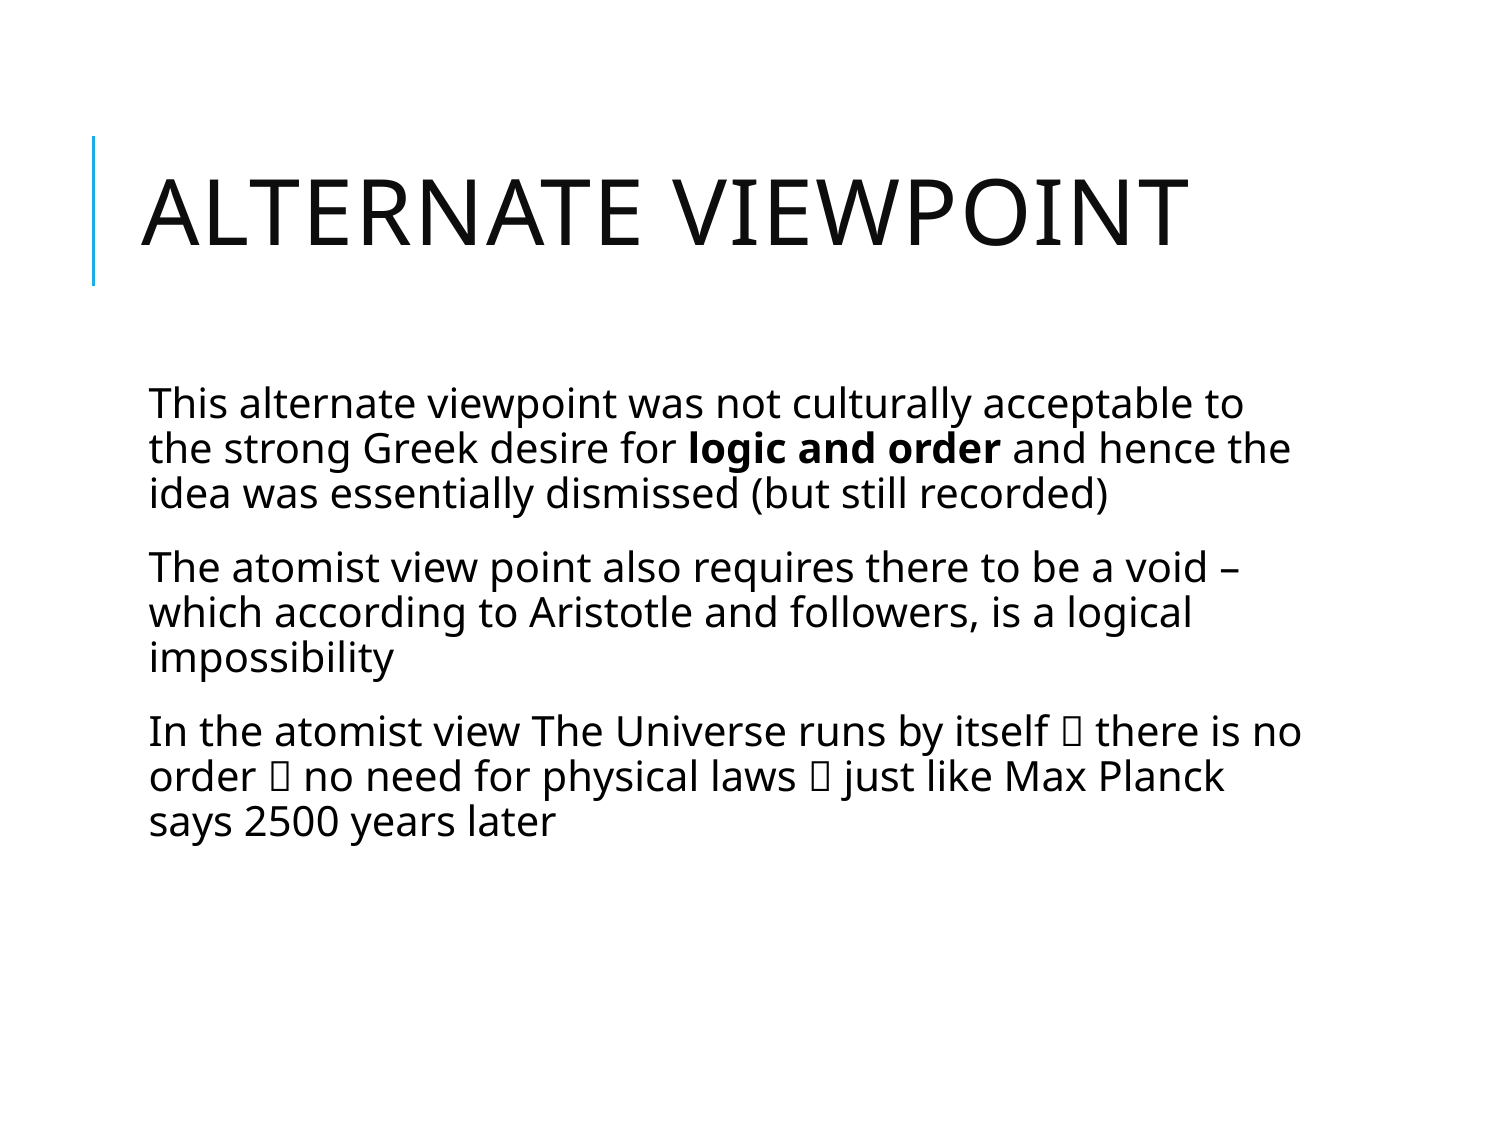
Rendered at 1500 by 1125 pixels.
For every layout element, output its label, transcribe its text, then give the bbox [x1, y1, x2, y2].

list This alternate viewpoint was not culturally acceptable to the strong Greek desire for logic and order and hence the idea was essentially dismissed (but still recorded) The atomist view point also requires there to be a void – which according to Aristotle and followers, is a logical impossibility In the atomist view The Universe runs by itself  there is no order  no need for physical laws  just like Max Planck says 2500 years later [126, 375, 1322, 1035]
title Alternate Viewpoint [126, 96, 1322, 342]
